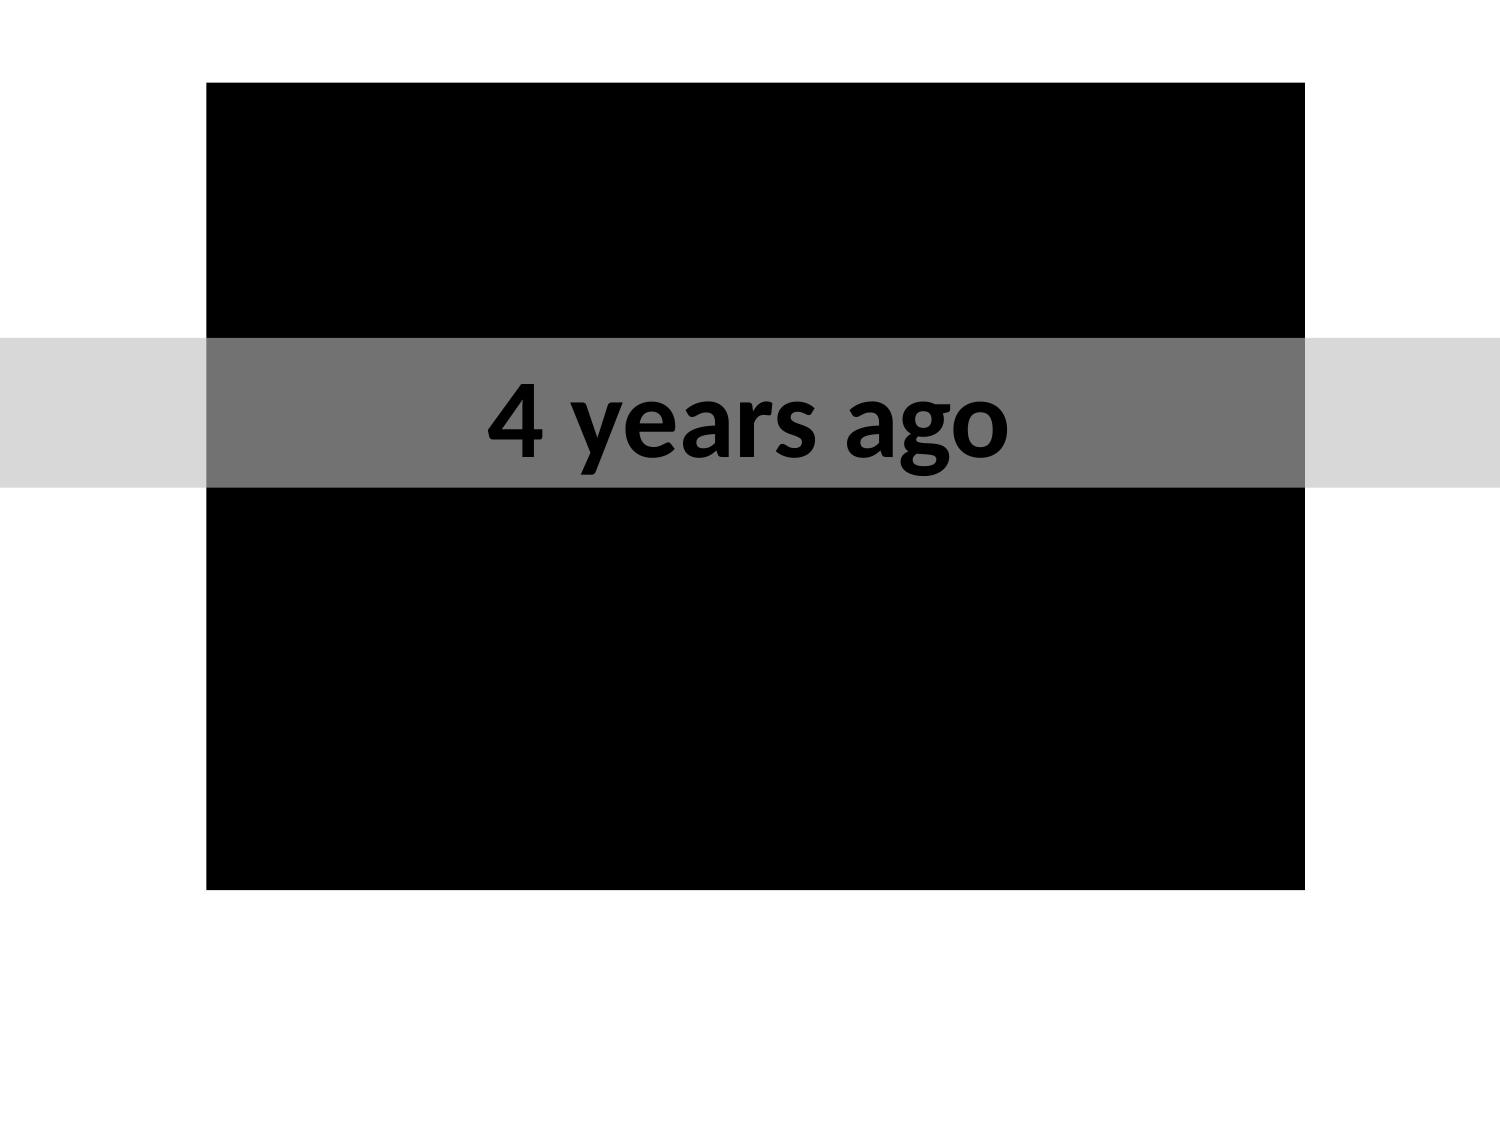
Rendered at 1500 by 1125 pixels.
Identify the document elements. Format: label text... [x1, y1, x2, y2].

text_box M [206, 82, 1305, 337]
text_box 4 years ago [0, 337, 1500, 488]
text_box M [206, 488, 1305, 891]
